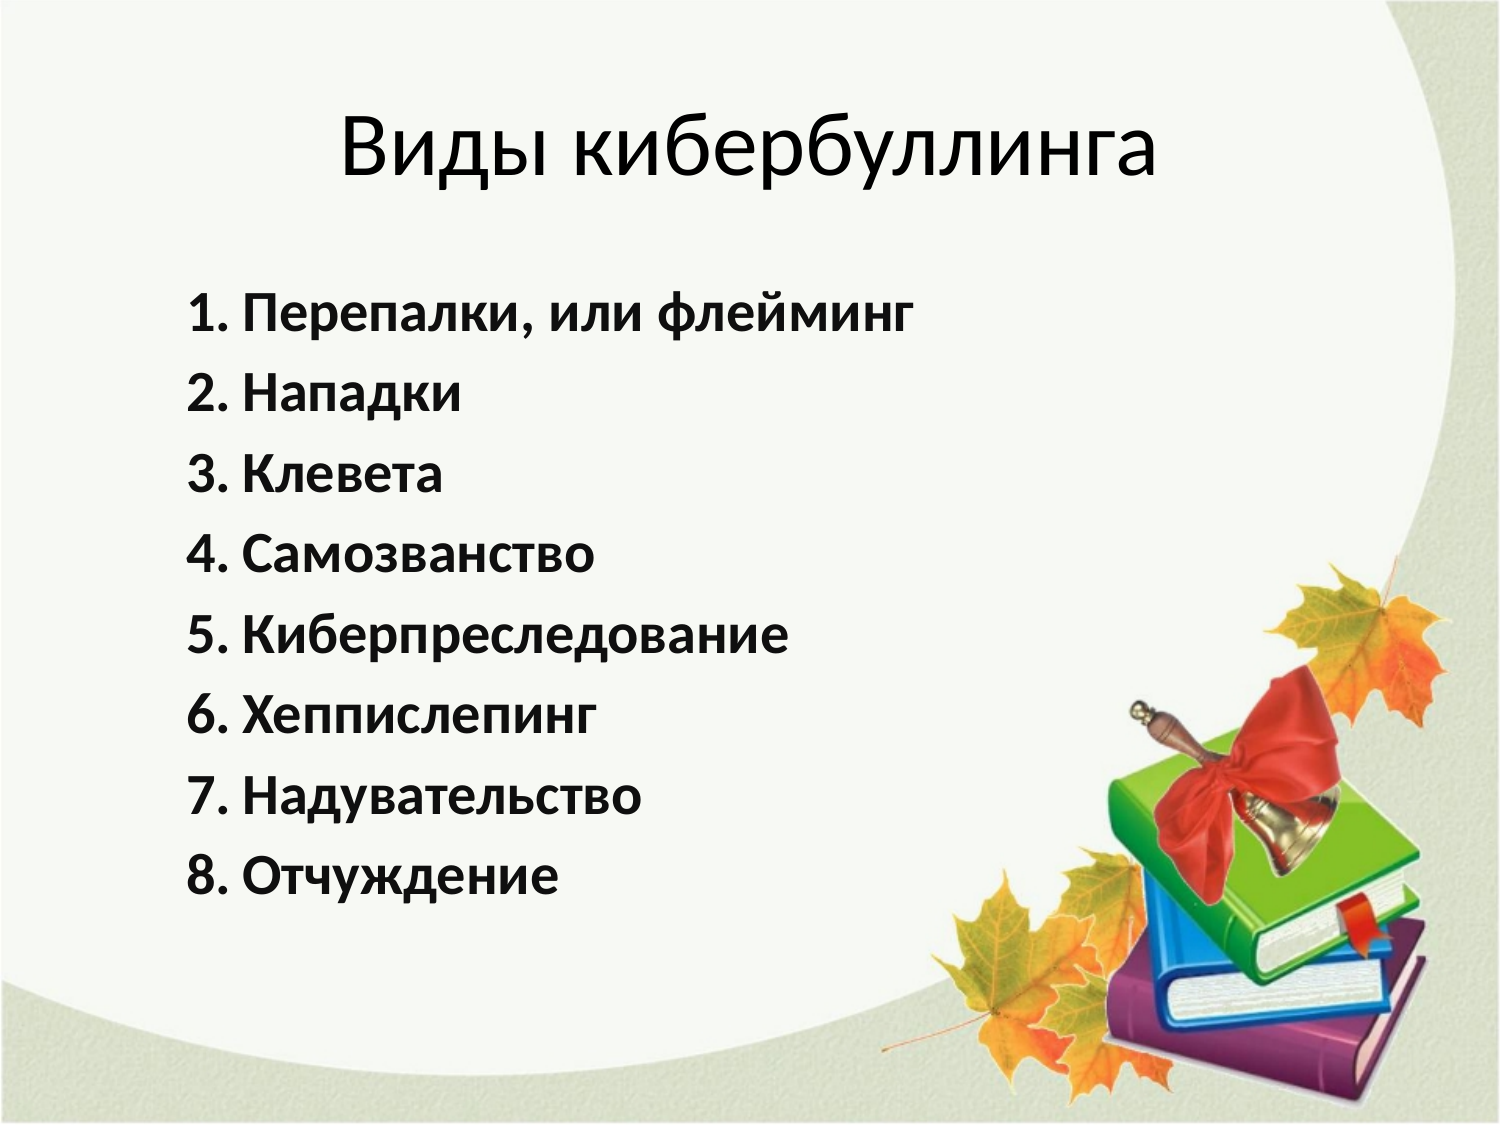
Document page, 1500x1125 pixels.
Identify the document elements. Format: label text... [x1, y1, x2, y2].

text_box Перепалки, или флейминг Нападки Клевета Самозванство Киберпреследование Хеппислепинг Надувательство Отчуждение [171, 255, 1125, 914]
picture [0, 0, 1500, 1125]
title Виды кибербуллинга [75, 45, 1425, 233]
